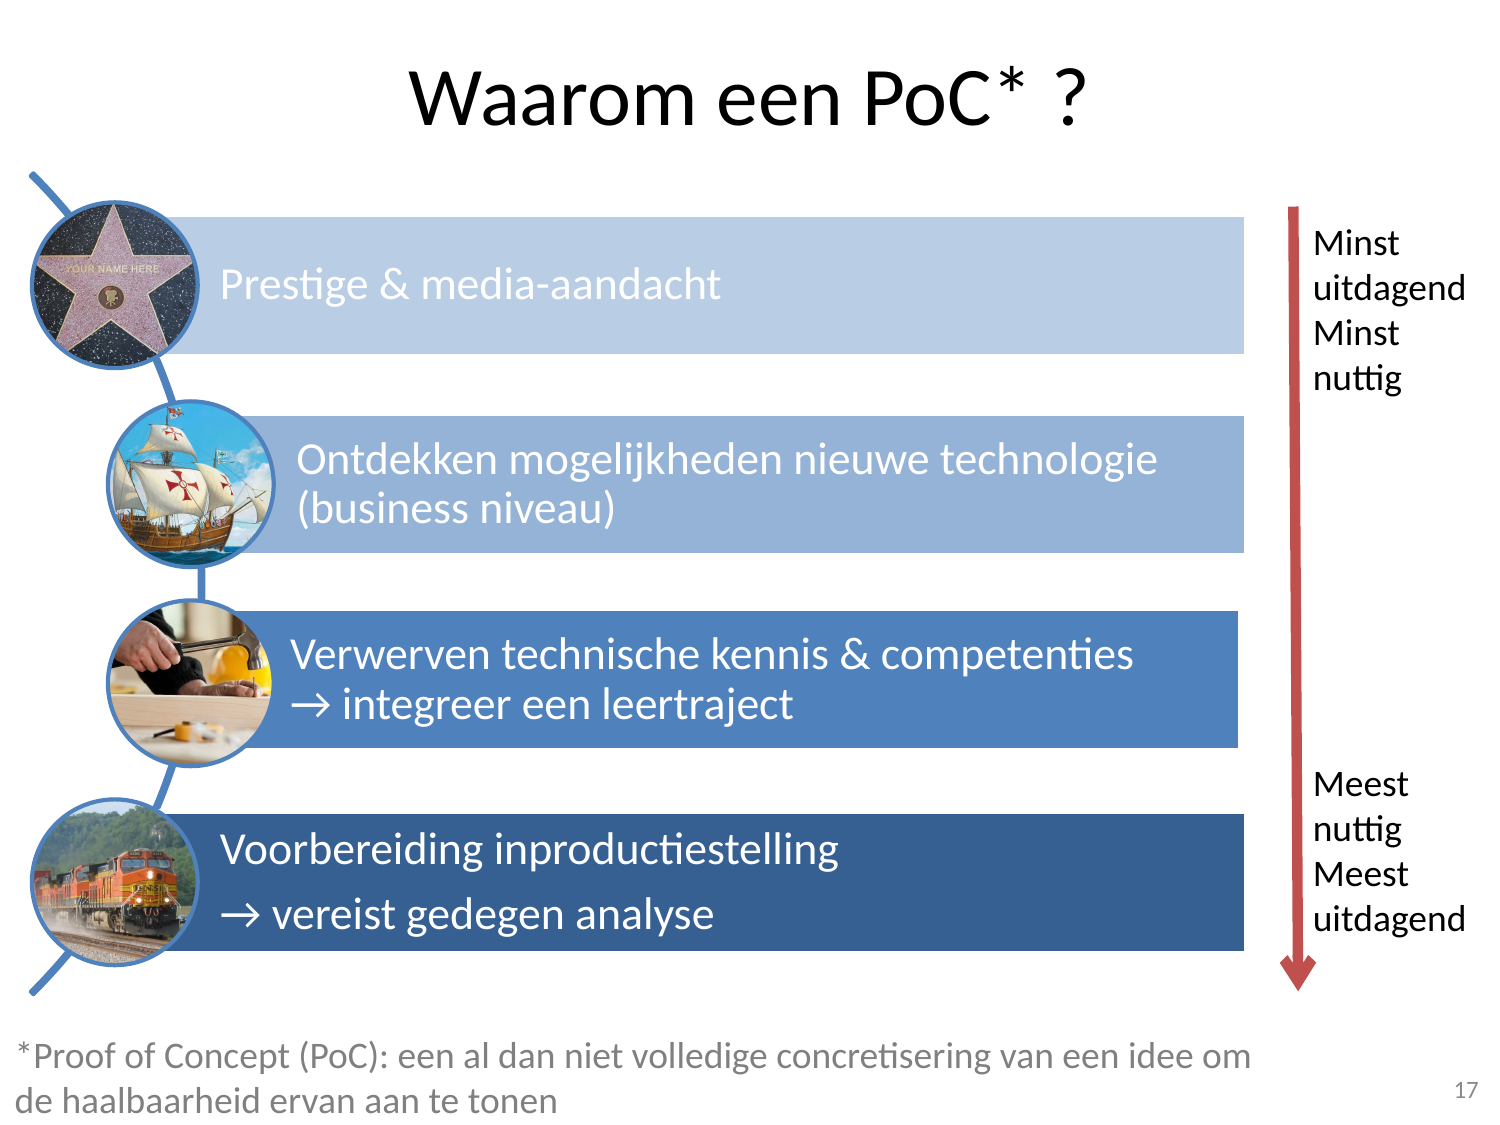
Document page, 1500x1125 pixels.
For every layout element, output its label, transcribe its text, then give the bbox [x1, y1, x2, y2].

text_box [1293, 206, 1299, 992]
text_box Meest nuttig Meest uitdagend [1304, 751, 1488, 946]
text_box Minst uitdagend Minst nuttig [1303, 210, 1500, 406]
text_box *Proof of Concept (PoC): een al dan niet volledige concretisering van een idee om de haalbaarheid ervan aan te tonen [0, 1023, 1311, 1125]
title Waarom een PoC* ? [75, 25, 1425, 158]
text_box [17, 152, 1259, 1016]
slide_number 17 [1144, 1058, 1494, 1119]
